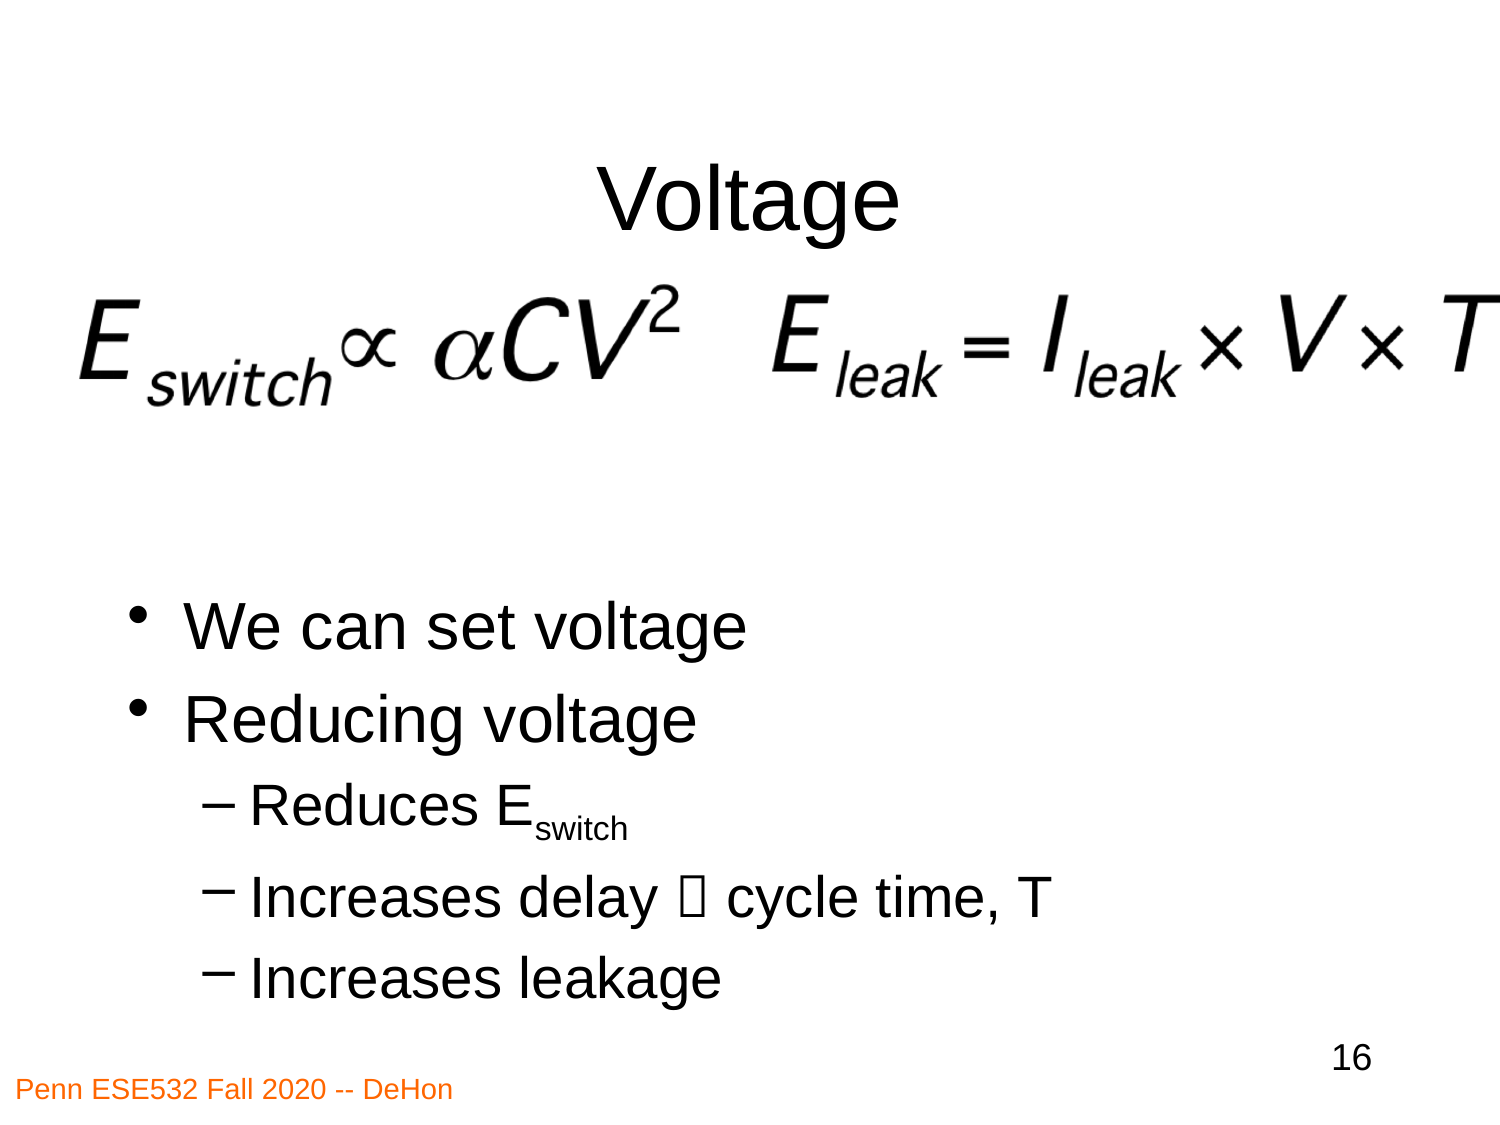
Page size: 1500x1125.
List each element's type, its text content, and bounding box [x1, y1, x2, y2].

slide_number 16 [1074, 1024, 1388, 1101]
title Voltage [112, 99, 1388, 288]
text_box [745, 287, 1500, 405]
list We can set voltage Reducing voltage Reduces Eswitch Increases delay  cycle time, T Increases leakage [112, 574, 1388, 1038]
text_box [49, 274, 682, 414]
slide_number Penn ESE532 Fall 2020 -- DeHon [0, 1062, 613, 1125]
